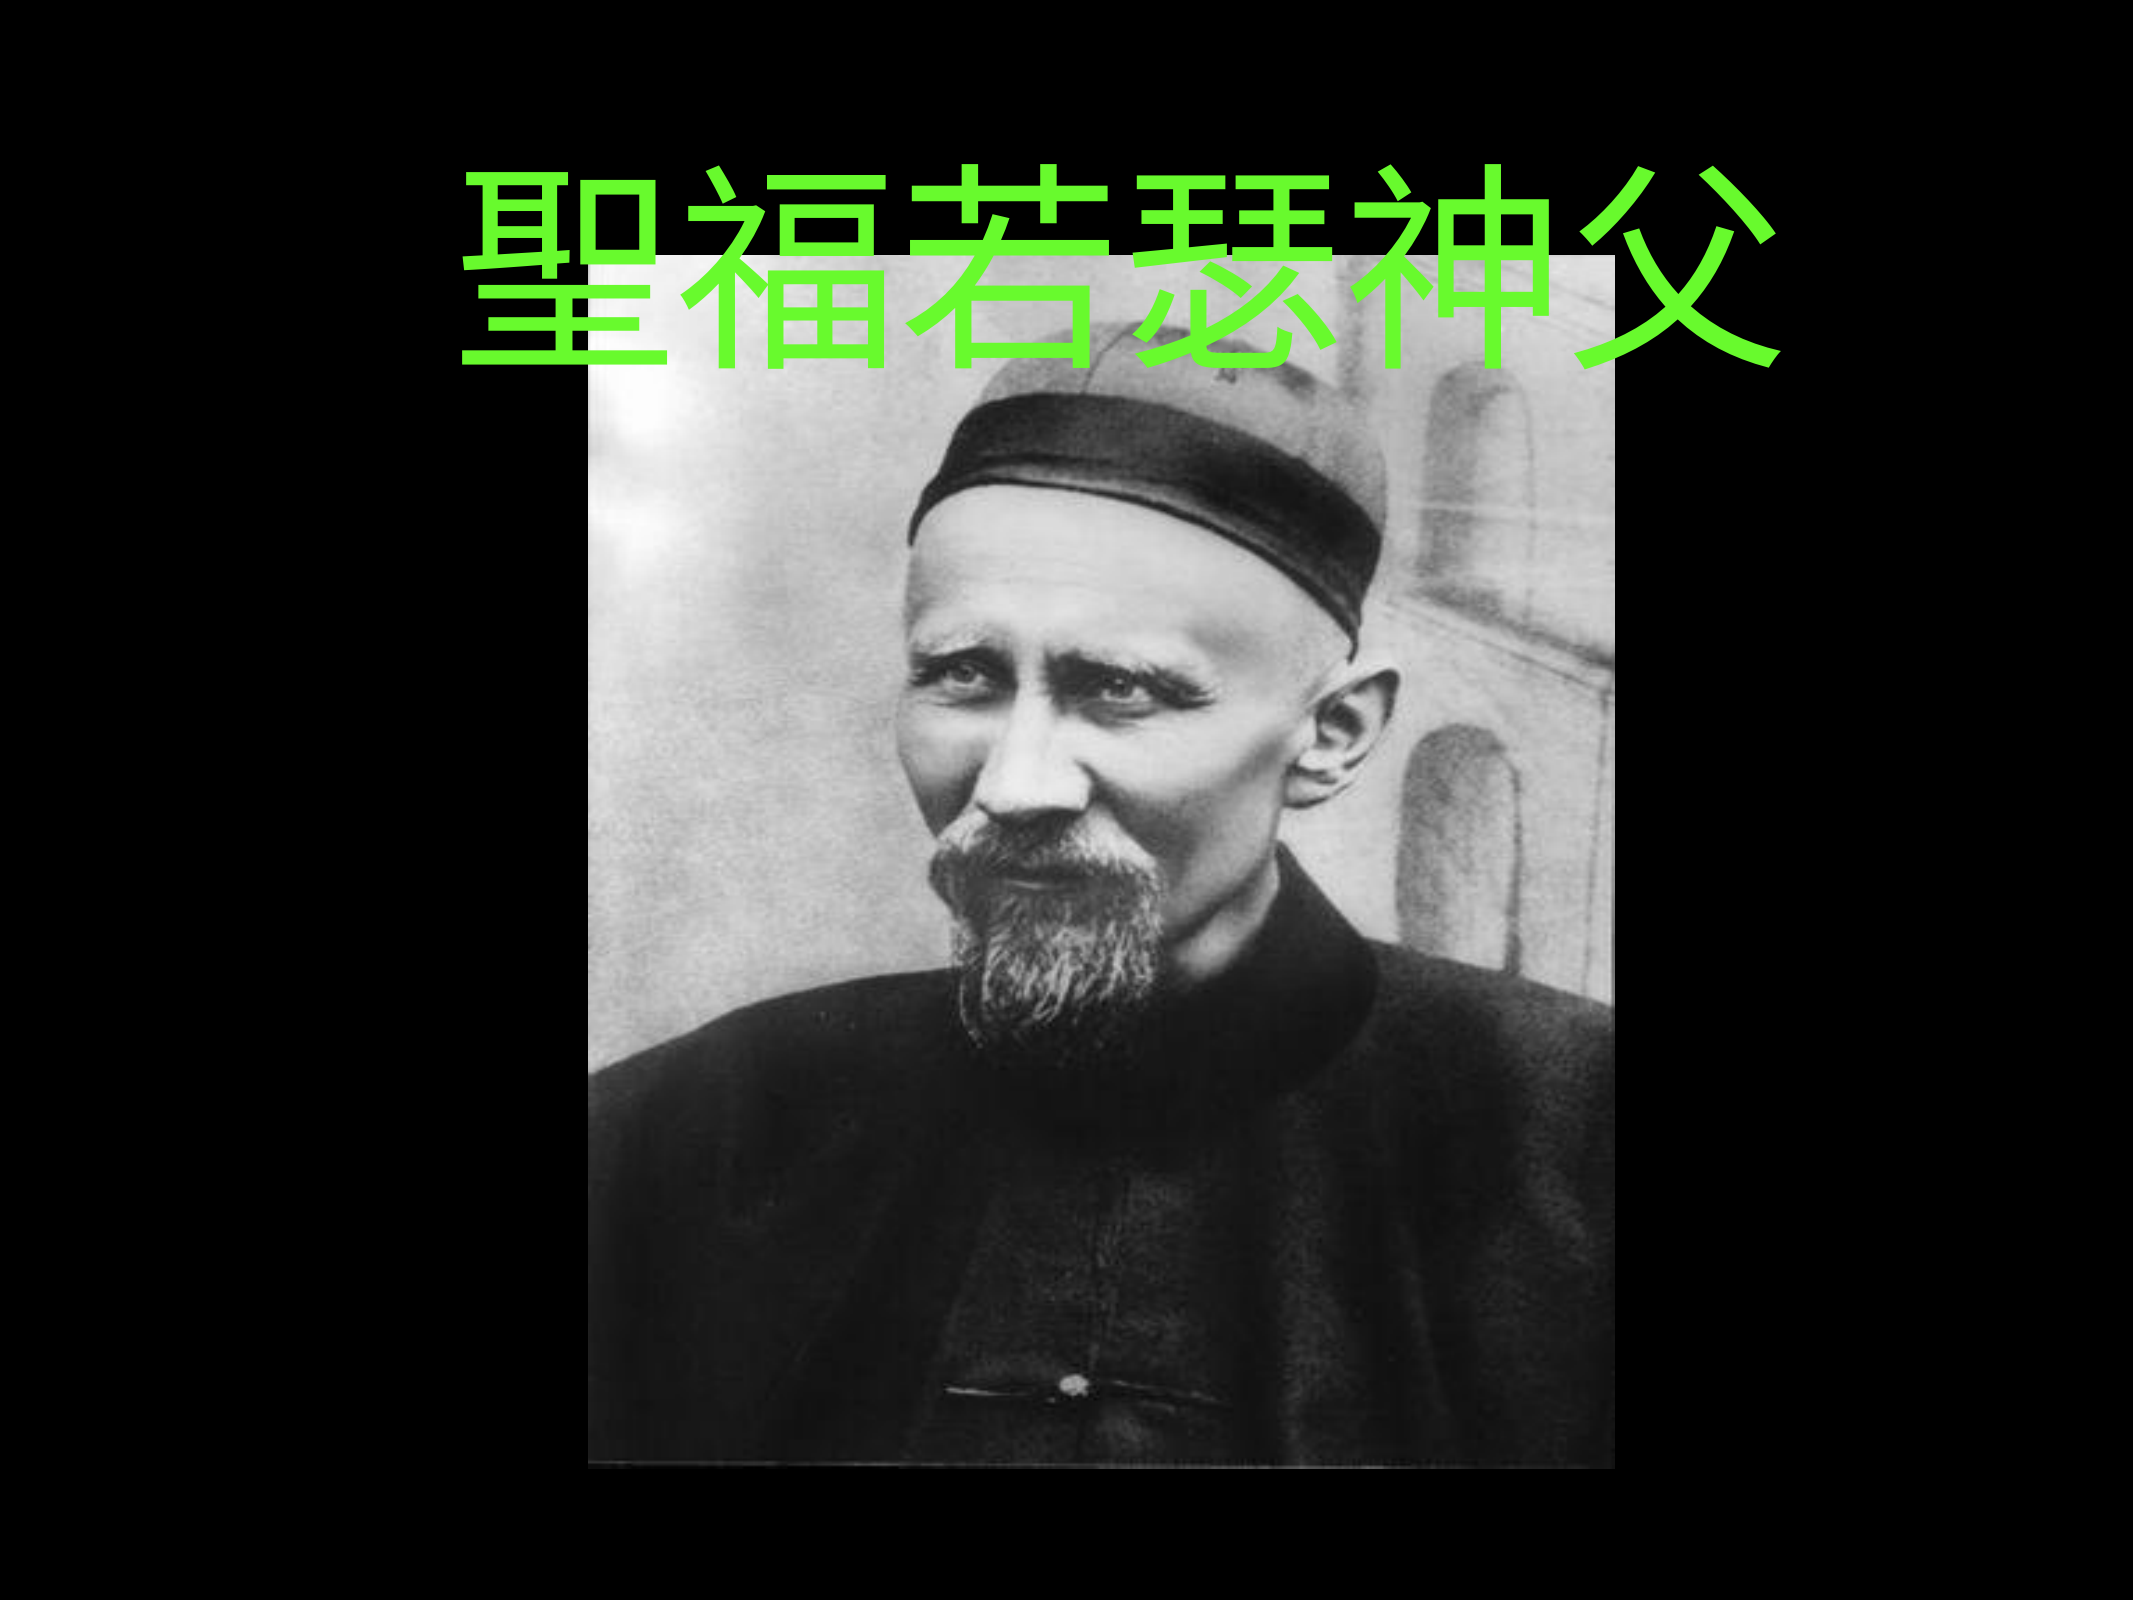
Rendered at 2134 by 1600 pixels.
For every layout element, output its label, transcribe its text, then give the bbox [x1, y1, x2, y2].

text_box 聖福若瑟神父 [35, 0, 2134, 554]
picture [588, 254, 1615, 1470]
